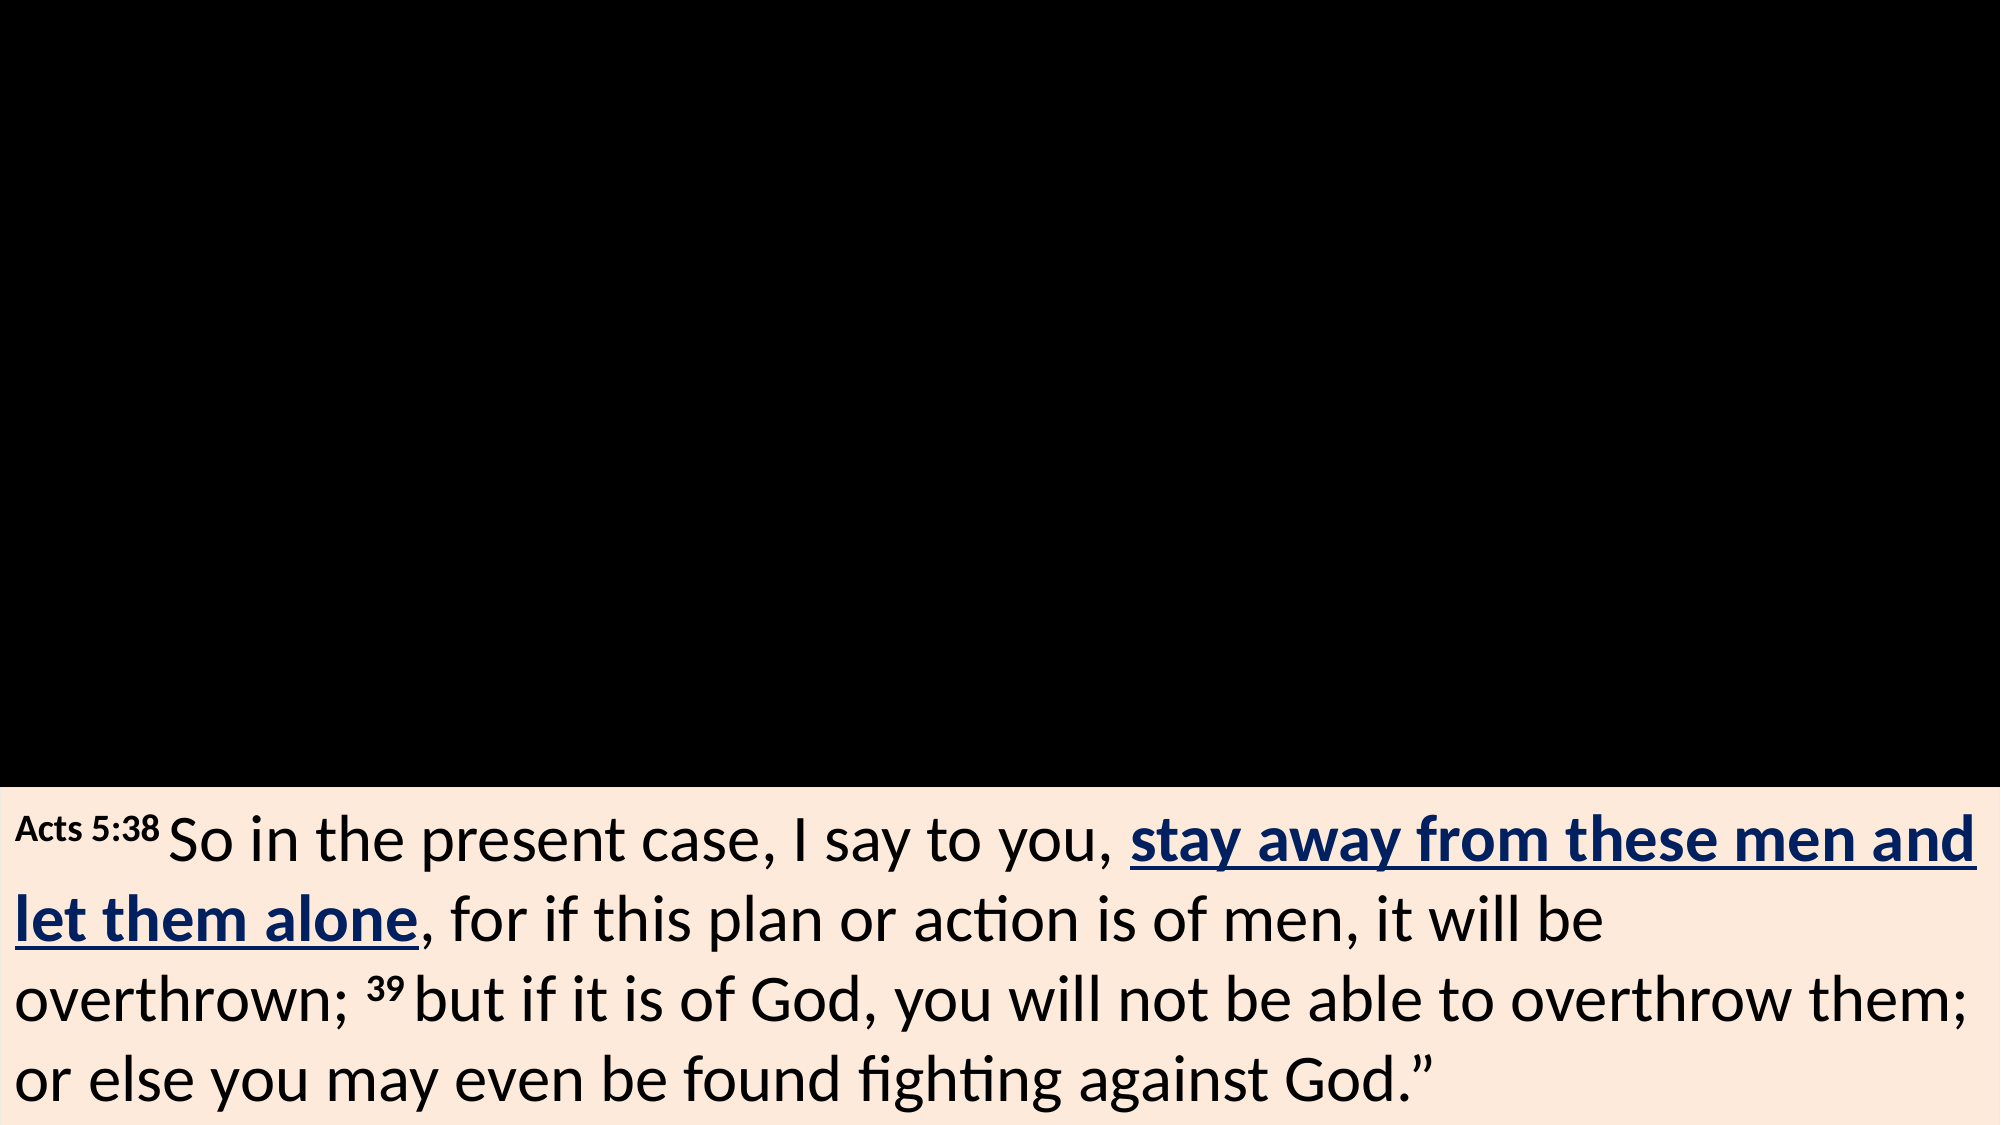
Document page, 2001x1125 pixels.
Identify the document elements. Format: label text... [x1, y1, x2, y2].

text_box Acts 5:38 So in the present case, I say to you, stay away from these men and let them alone, for if this plan or action is of men, it will be overthrown; 39 but if it is of God, you will not be able to overthrow them; or else you may even be found fighting against God.” [0, 787, 2000, 1125]
